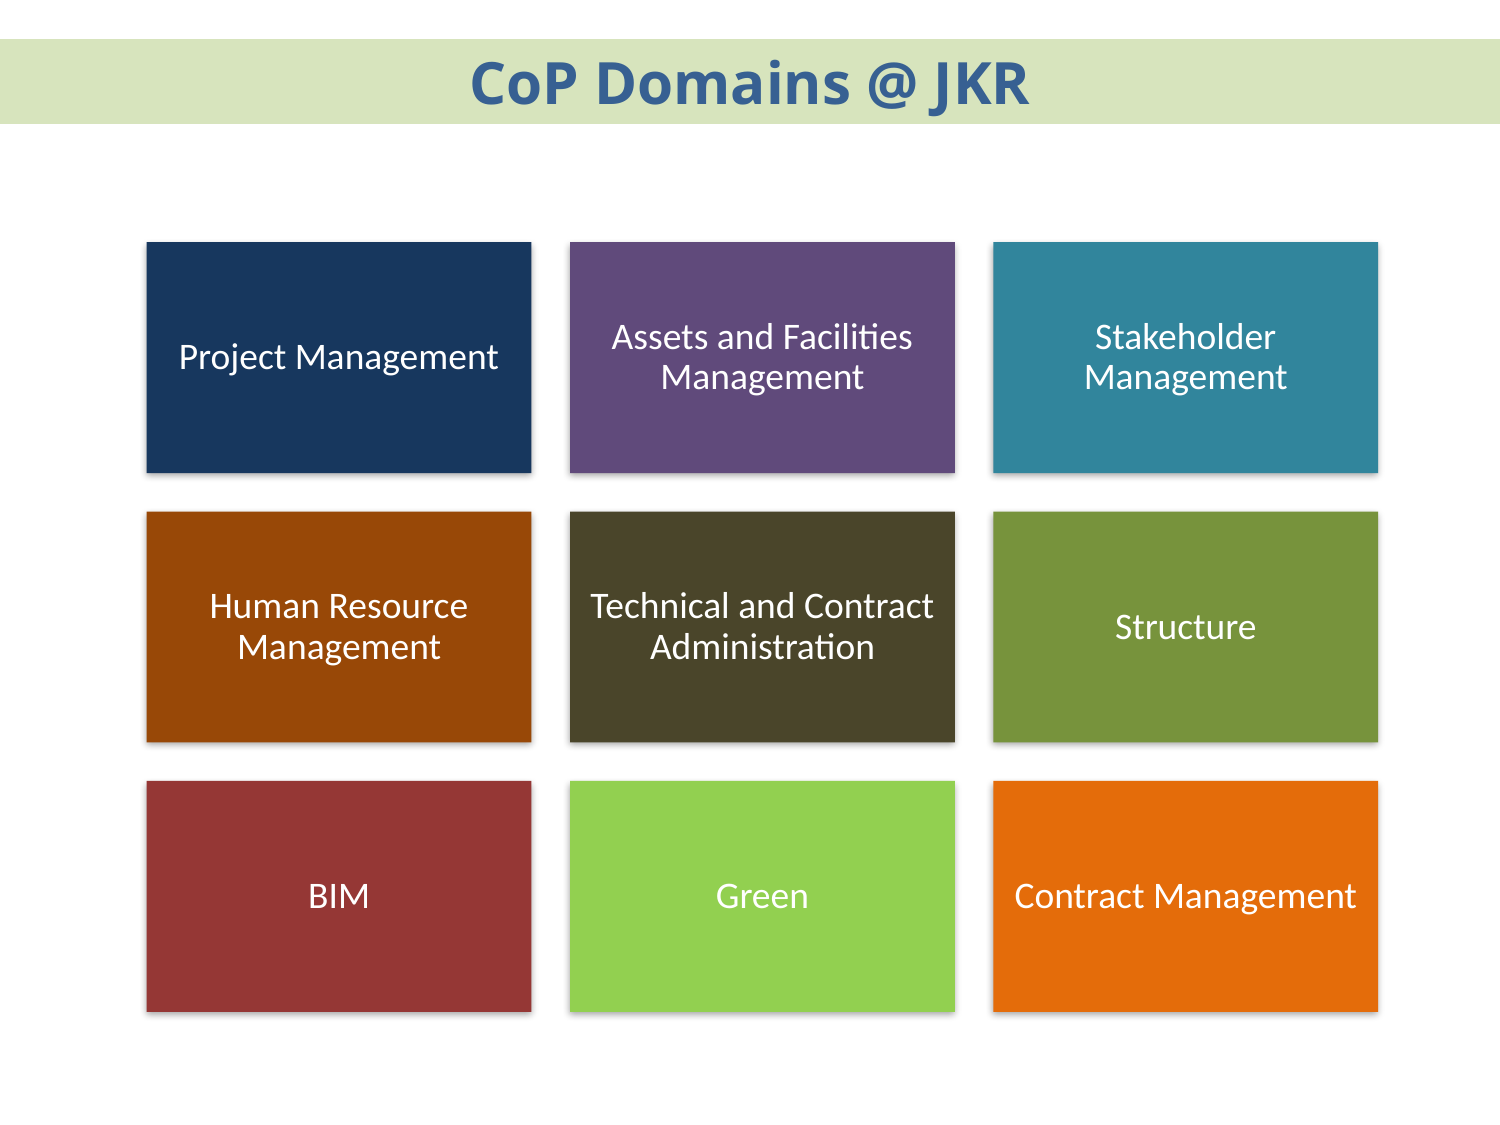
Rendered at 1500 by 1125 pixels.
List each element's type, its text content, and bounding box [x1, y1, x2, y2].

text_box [62, 241, 1463, 1013]
text_box CoP Domains @ JKR [0, 39, 1500, 124]
